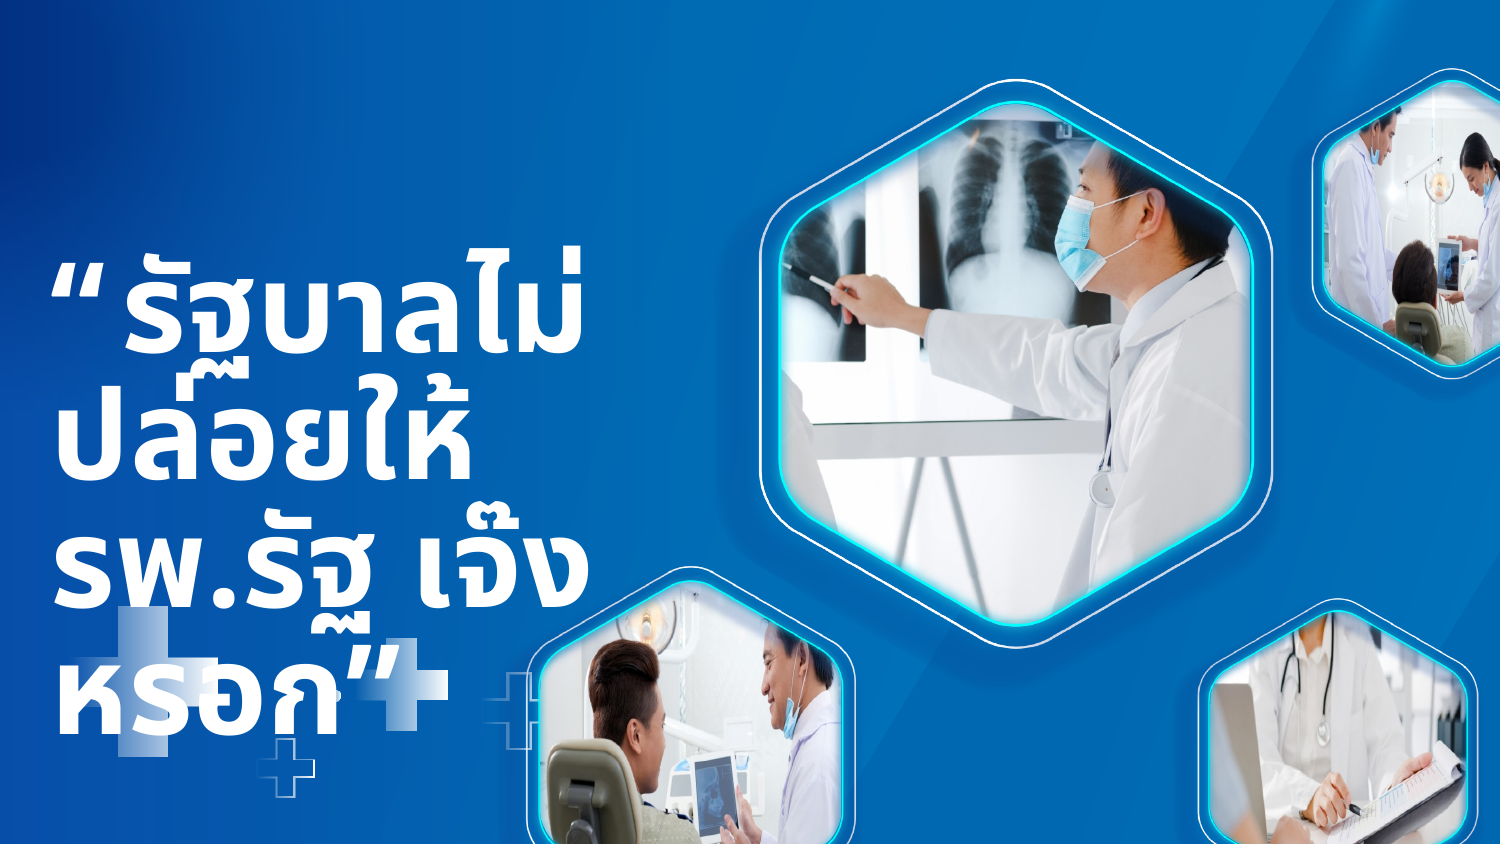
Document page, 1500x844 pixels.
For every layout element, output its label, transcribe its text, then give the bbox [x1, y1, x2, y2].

list “รัฐบาลไม่ปล่อยให้ รพ.รัฐ เจ๊งหรอก” [35, 242, 713, 363]
text_box [98, 657, 106, 707]
text_box [368, 670, 373, 700]
text_box [373, 670, 379, 700]
text_box [89, 657, 97, 707]
picture [0, 0, 1500, 844]
